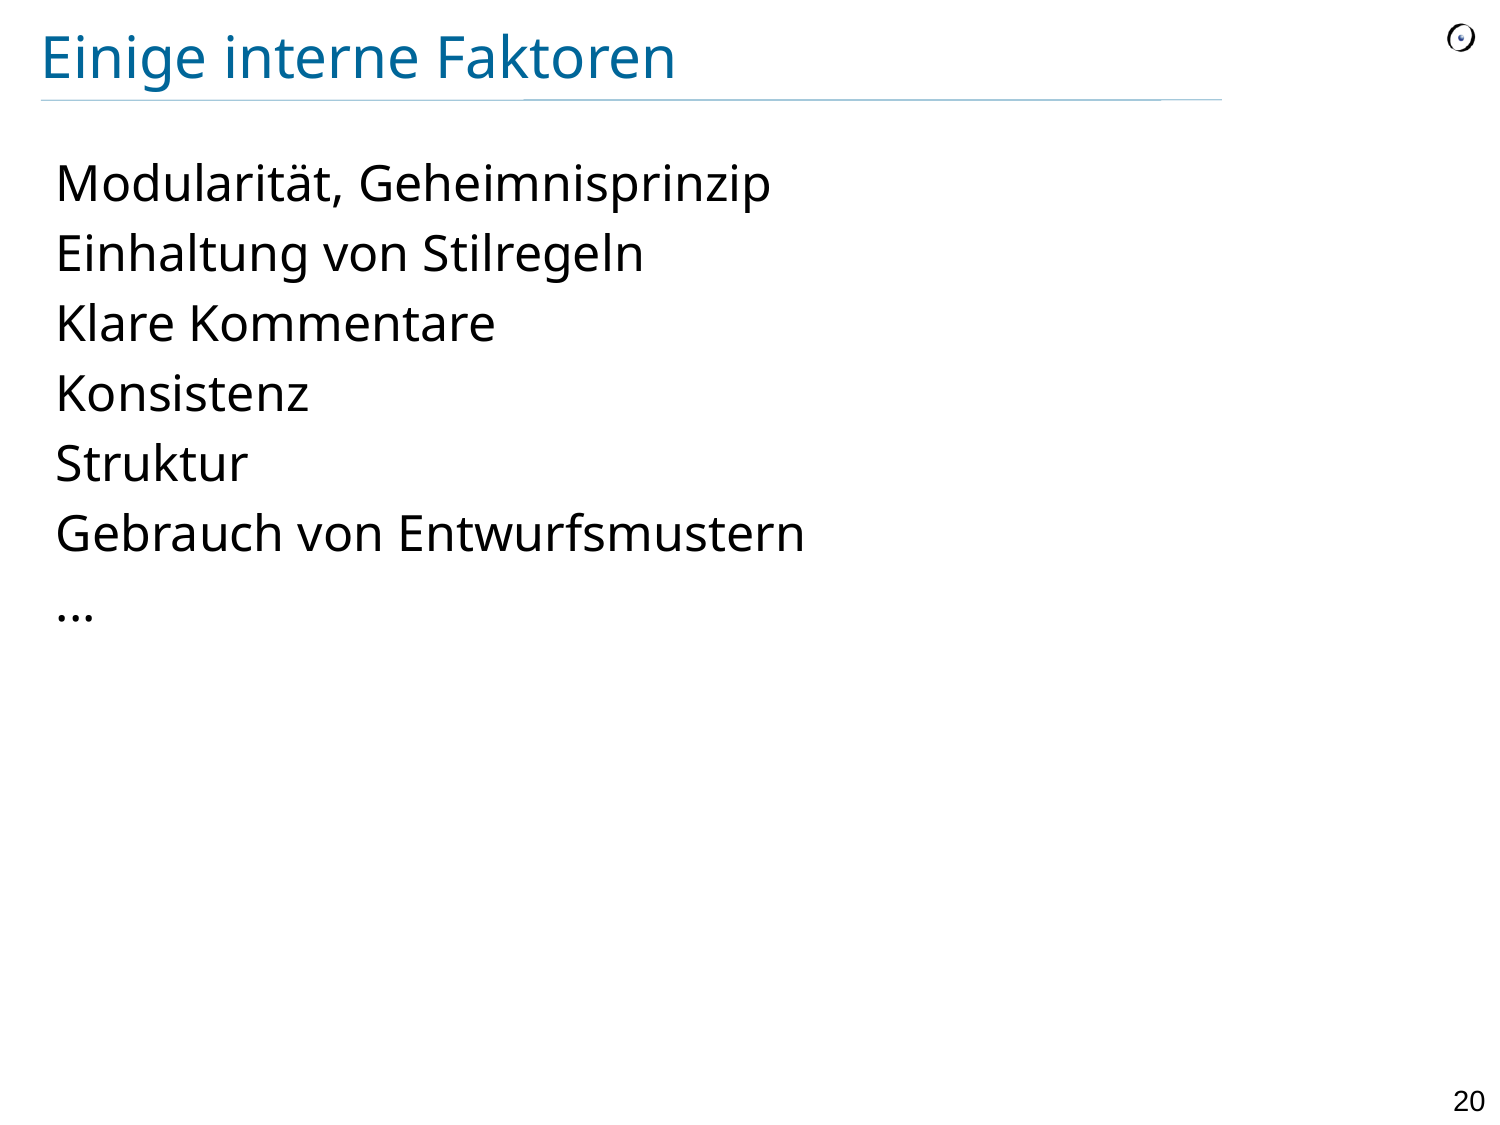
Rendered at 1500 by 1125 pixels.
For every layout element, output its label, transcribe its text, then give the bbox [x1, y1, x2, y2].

list Modularität, Geheimnisprinzip Einhaltung von Stilregeln Klare Kommentare Konsistenz Struktur Gebrauch von Entwurfsmustern ... [40, 143, 1451, 1071]
picture [1446, 20, 1476, 53]
title Einige interne Faktoren [40, 18, 1344, 91]
